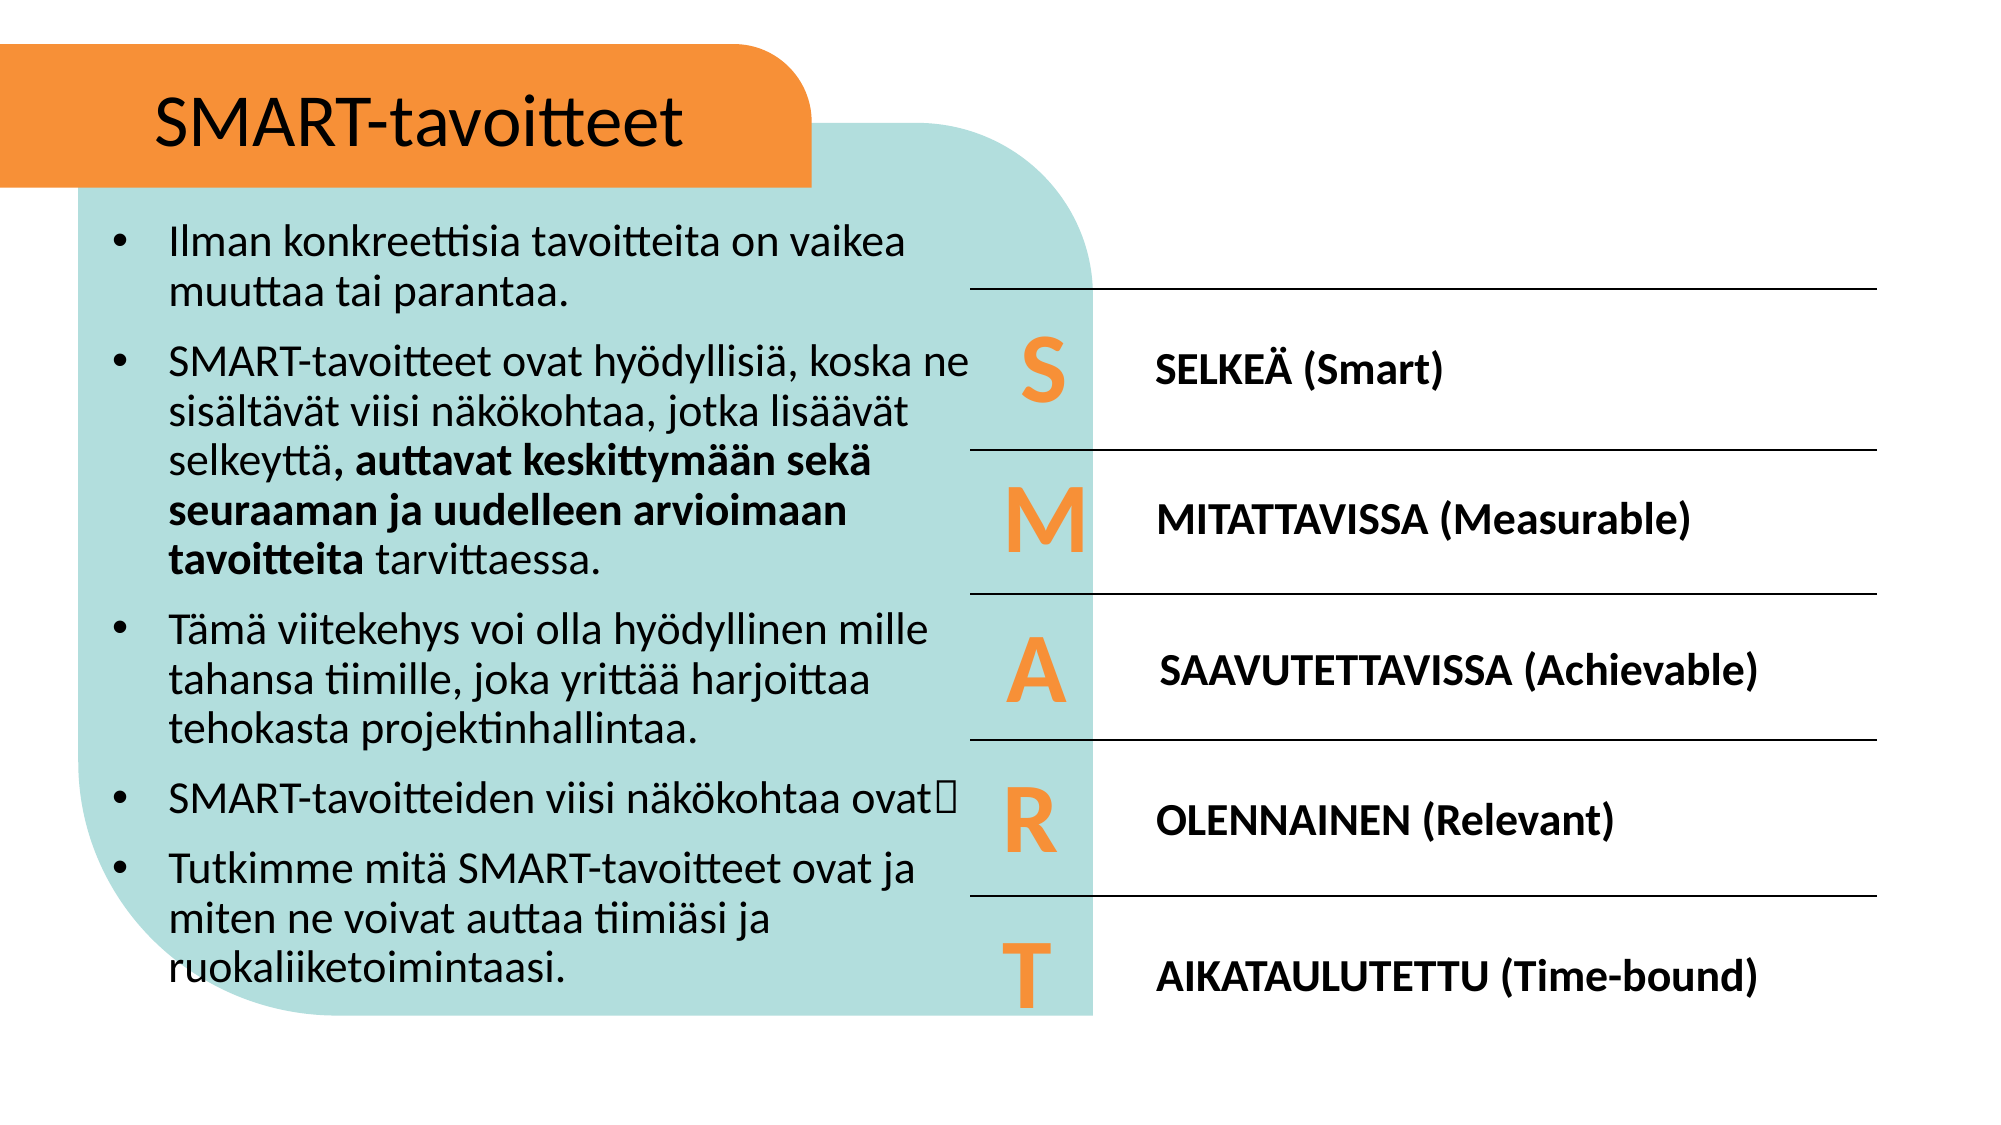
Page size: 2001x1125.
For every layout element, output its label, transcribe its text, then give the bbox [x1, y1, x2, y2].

list OLENNAINEN (Relevant) [1141, 763, 1874, 877]
list SAAVUTETTAVISSA (Achievable) [1144, 613, 1878, 727]
list S [986, 313, 1102, 427]
list T [987, 919, 1103, 1033]
list SELKEÄ (Smart) [1140, 313, 1873, 427]
list R [987, 763, 1103, 877]
list M [987, 463, 1103, 577]
list A [991, 613, 1107, 727]
list MITATTAVISSA (Measurable) [1141, 463, 1874, 577]
list Ilman konkreettisia tavoitteita on vaikea muuttaa tai parantaa. SMART-tavoitteet ovat hyödyllisiä, koska ne sisältävät viisi näkökohtaa, jotka lisäävät selkeyttä, auttavat keskittymään sekä seuraaman ja uudelleen arvioimaan tavoitteita tarvittaessa. Tämä viitekehys voi olla hyödyllinen mille tahansa tiimille, joka yrittää harjoittaa tehokasta projektinhallintaa. SMART-tavoitteiden viisi näkökohtaa ovat Tutkimme mitä SMART-tavoitteet ovat ja miten ne voivat auttaa tiimiäsi ja ruokaliiketoimintaasi. [97, 209, 1009, 977]
list AIKATAULUTETTU (Time-bound) [1141, 919, 1874, 1033]
list SMART-tavoitteet [139, 62, 967, 182]
